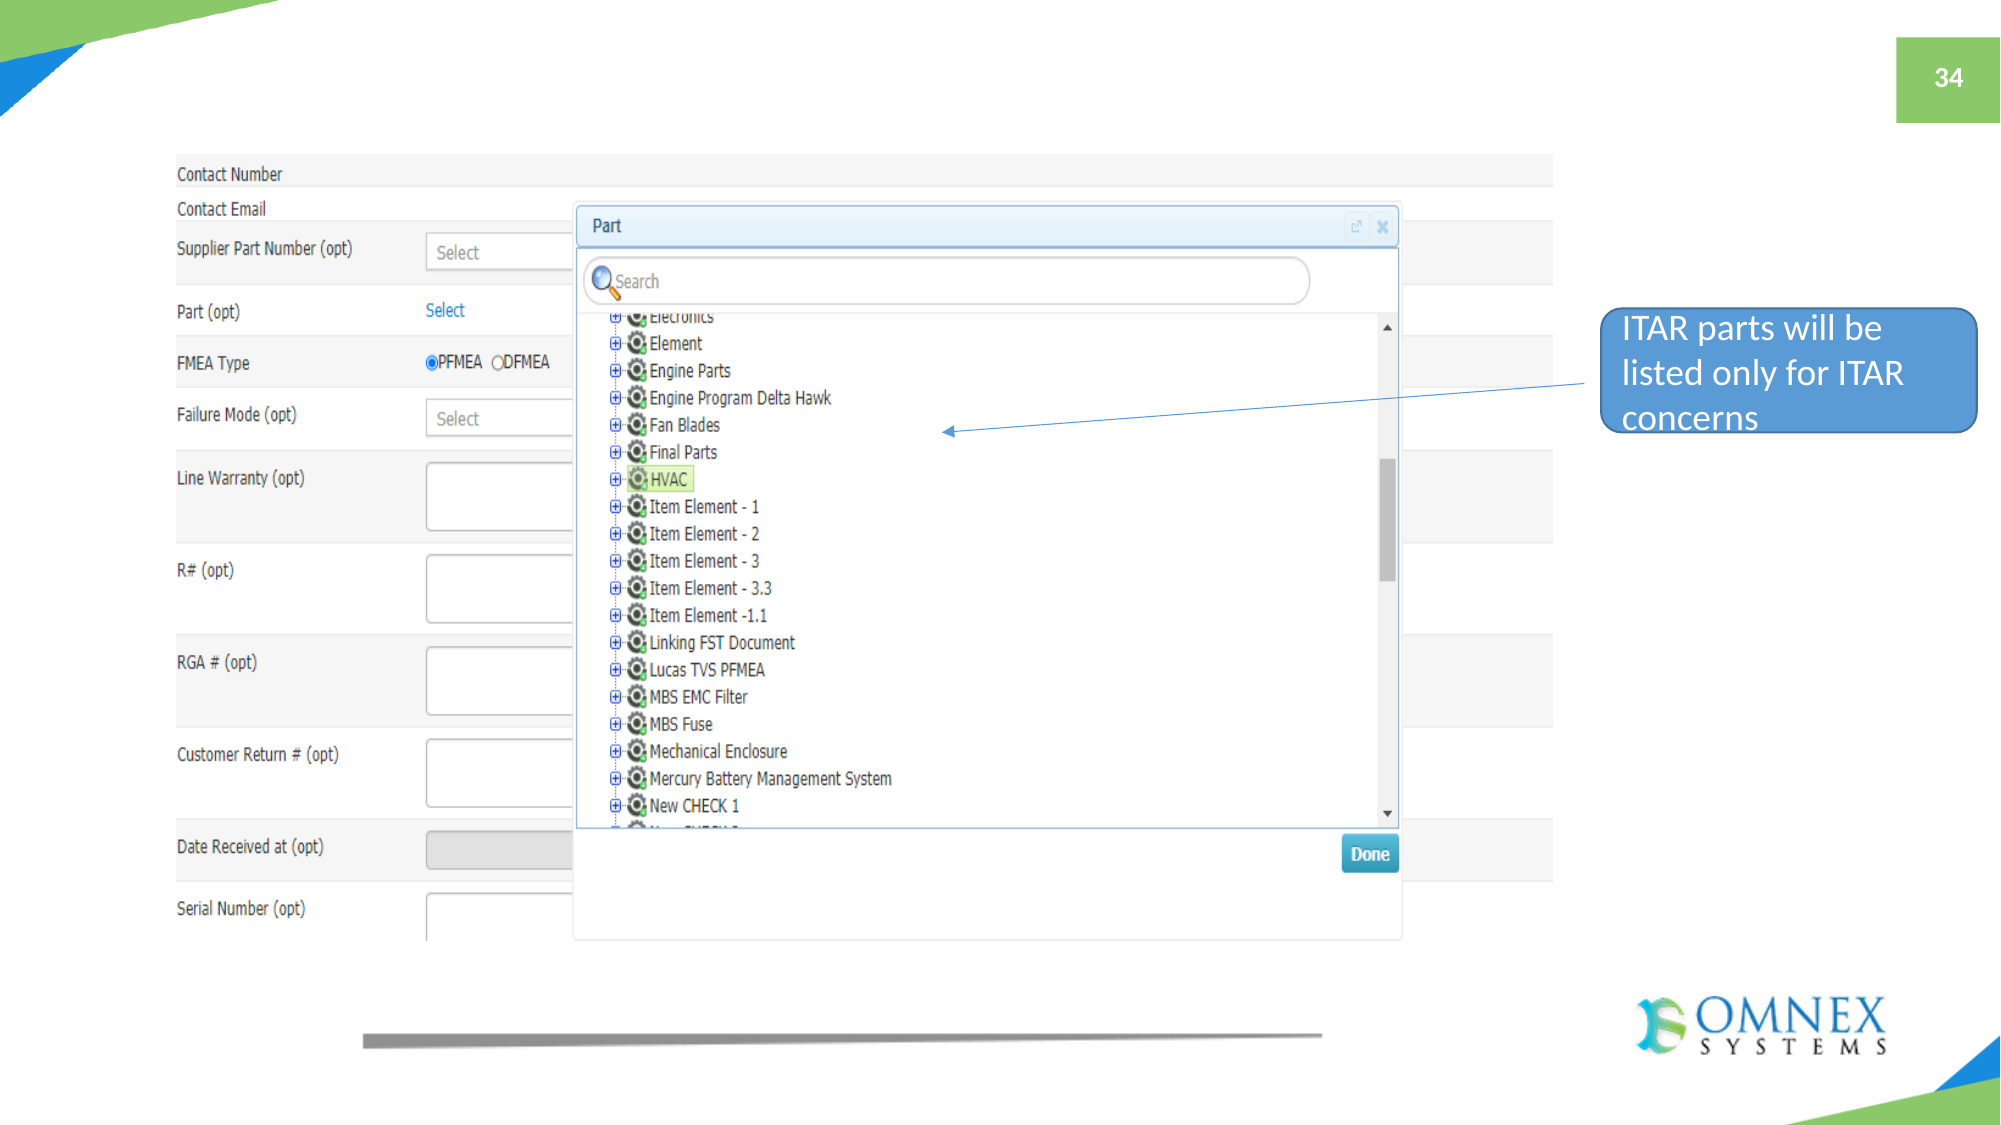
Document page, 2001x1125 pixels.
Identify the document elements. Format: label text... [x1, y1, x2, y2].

picture [0, 0, 283, 117]
picture [176, 154, 1553, 941]
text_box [941, 383, 1585, 433]
text_box ITAR parts will be listed only for ITAR concerns [1600, 307, 1978, 434]
picture [349, 1013, 1354, 1062]
slide_number 34 [1919, 46, 2000, 106]
picture [1616, 978, 2001, 1125]
